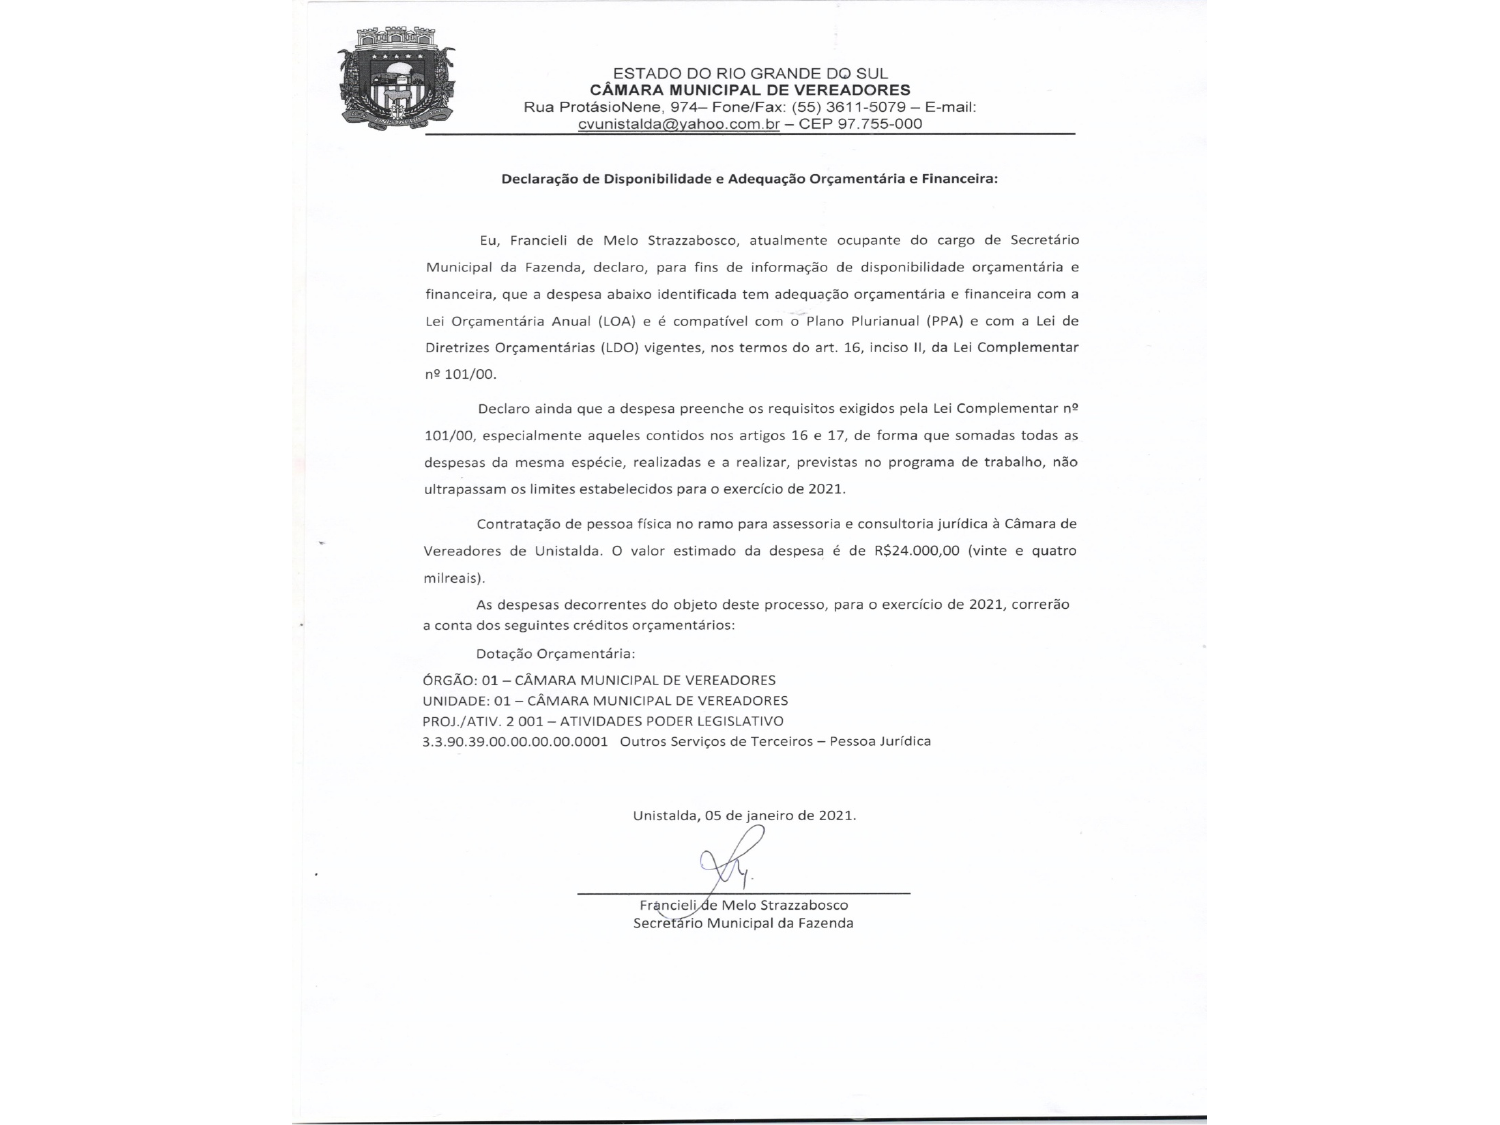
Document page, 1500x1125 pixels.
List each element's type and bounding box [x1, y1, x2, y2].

picture [292, 0, 1208, 1125]
